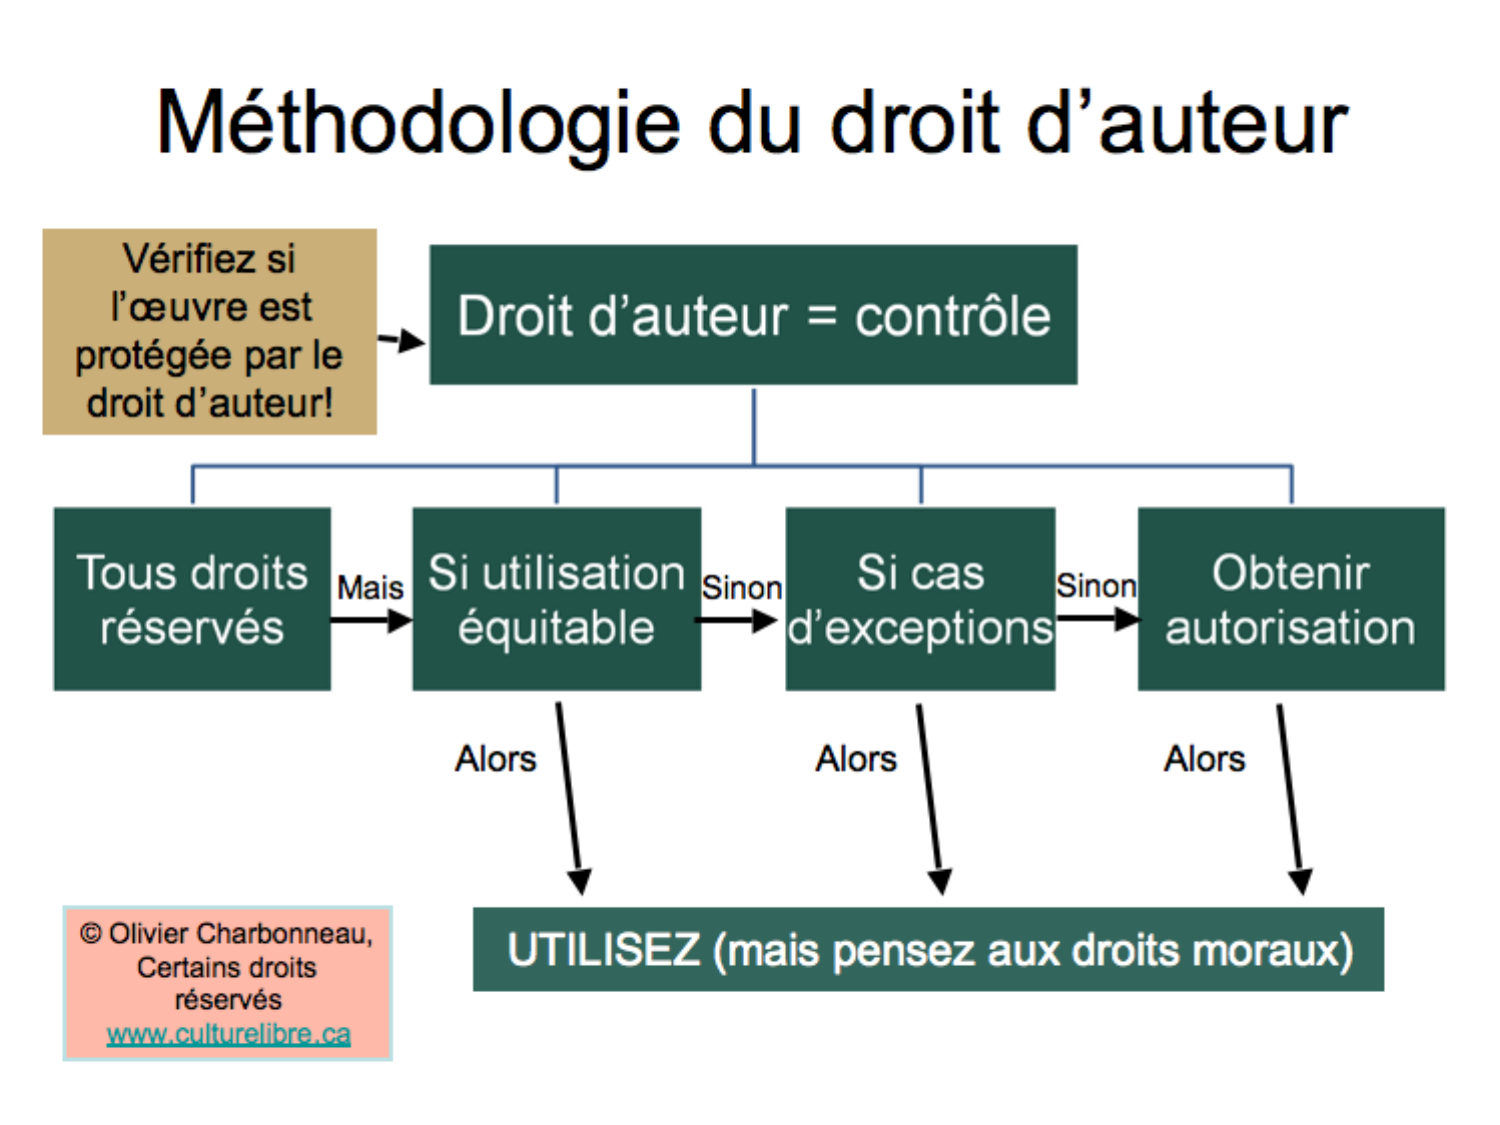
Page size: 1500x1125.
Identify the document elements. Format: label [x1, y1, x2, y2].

text_box [1104, 834, 1483, 1118]
picture [29, 18, 1471, 1101]
